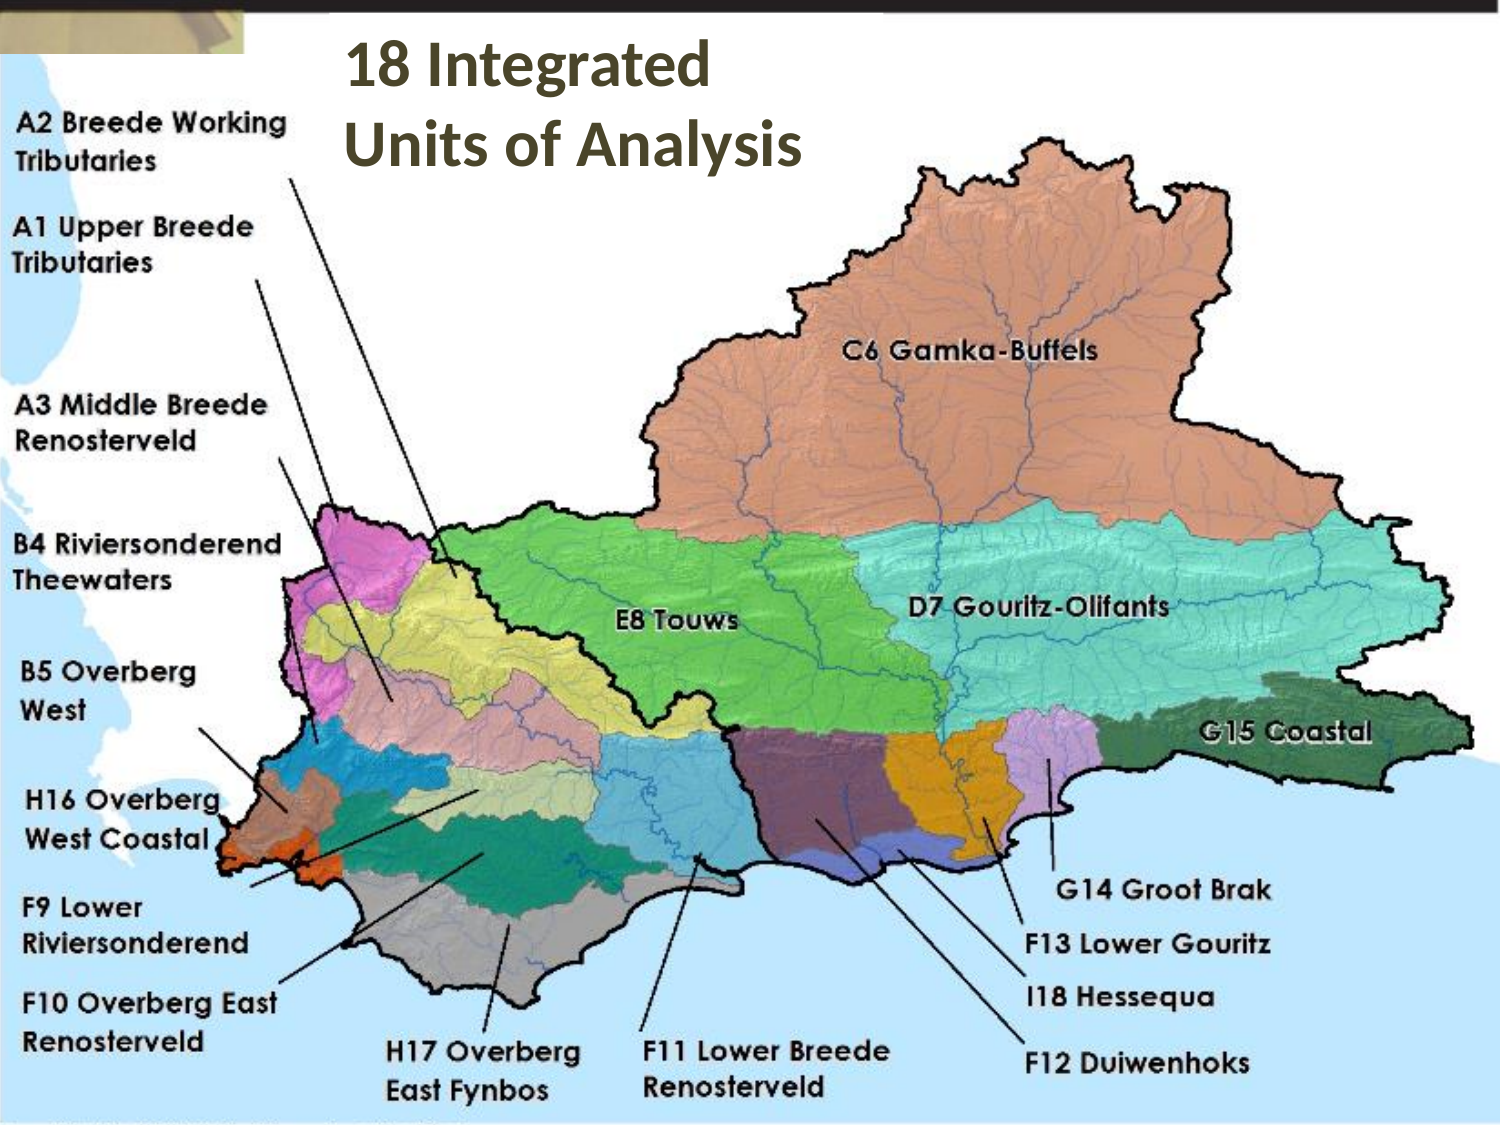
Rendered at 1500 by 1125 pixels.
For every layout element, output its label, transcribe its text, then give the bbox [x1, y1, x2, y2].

picture [0, 0, 1500, 1125]
text_box 18 Integrated Units of Analysis [329, 12, 884, 52]
